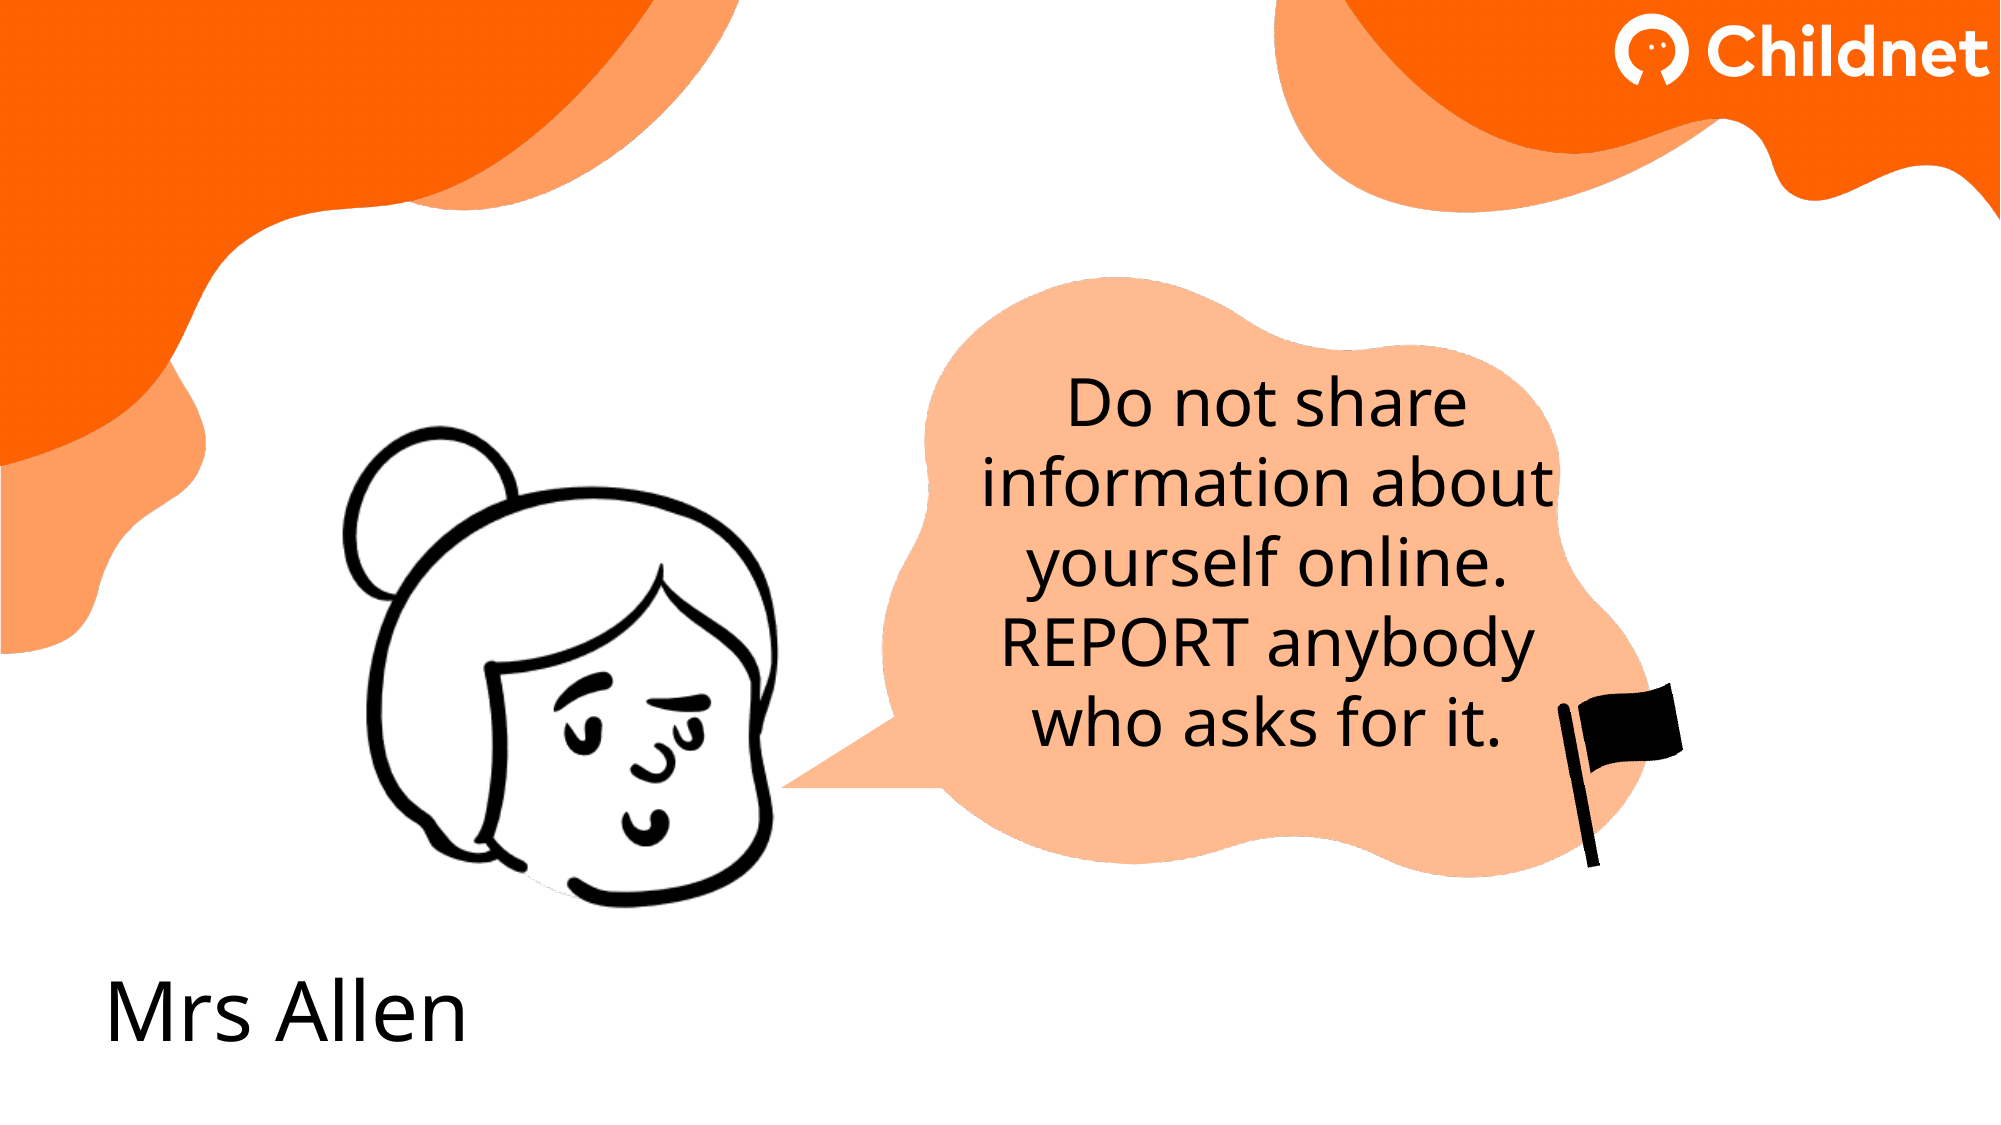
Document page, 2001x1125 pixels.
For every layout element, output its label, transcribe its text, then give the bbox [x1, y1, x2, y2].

text_box Mrs Allen [88, 950, 582, 1066]
picture [0, 0, 2000, 1088]
